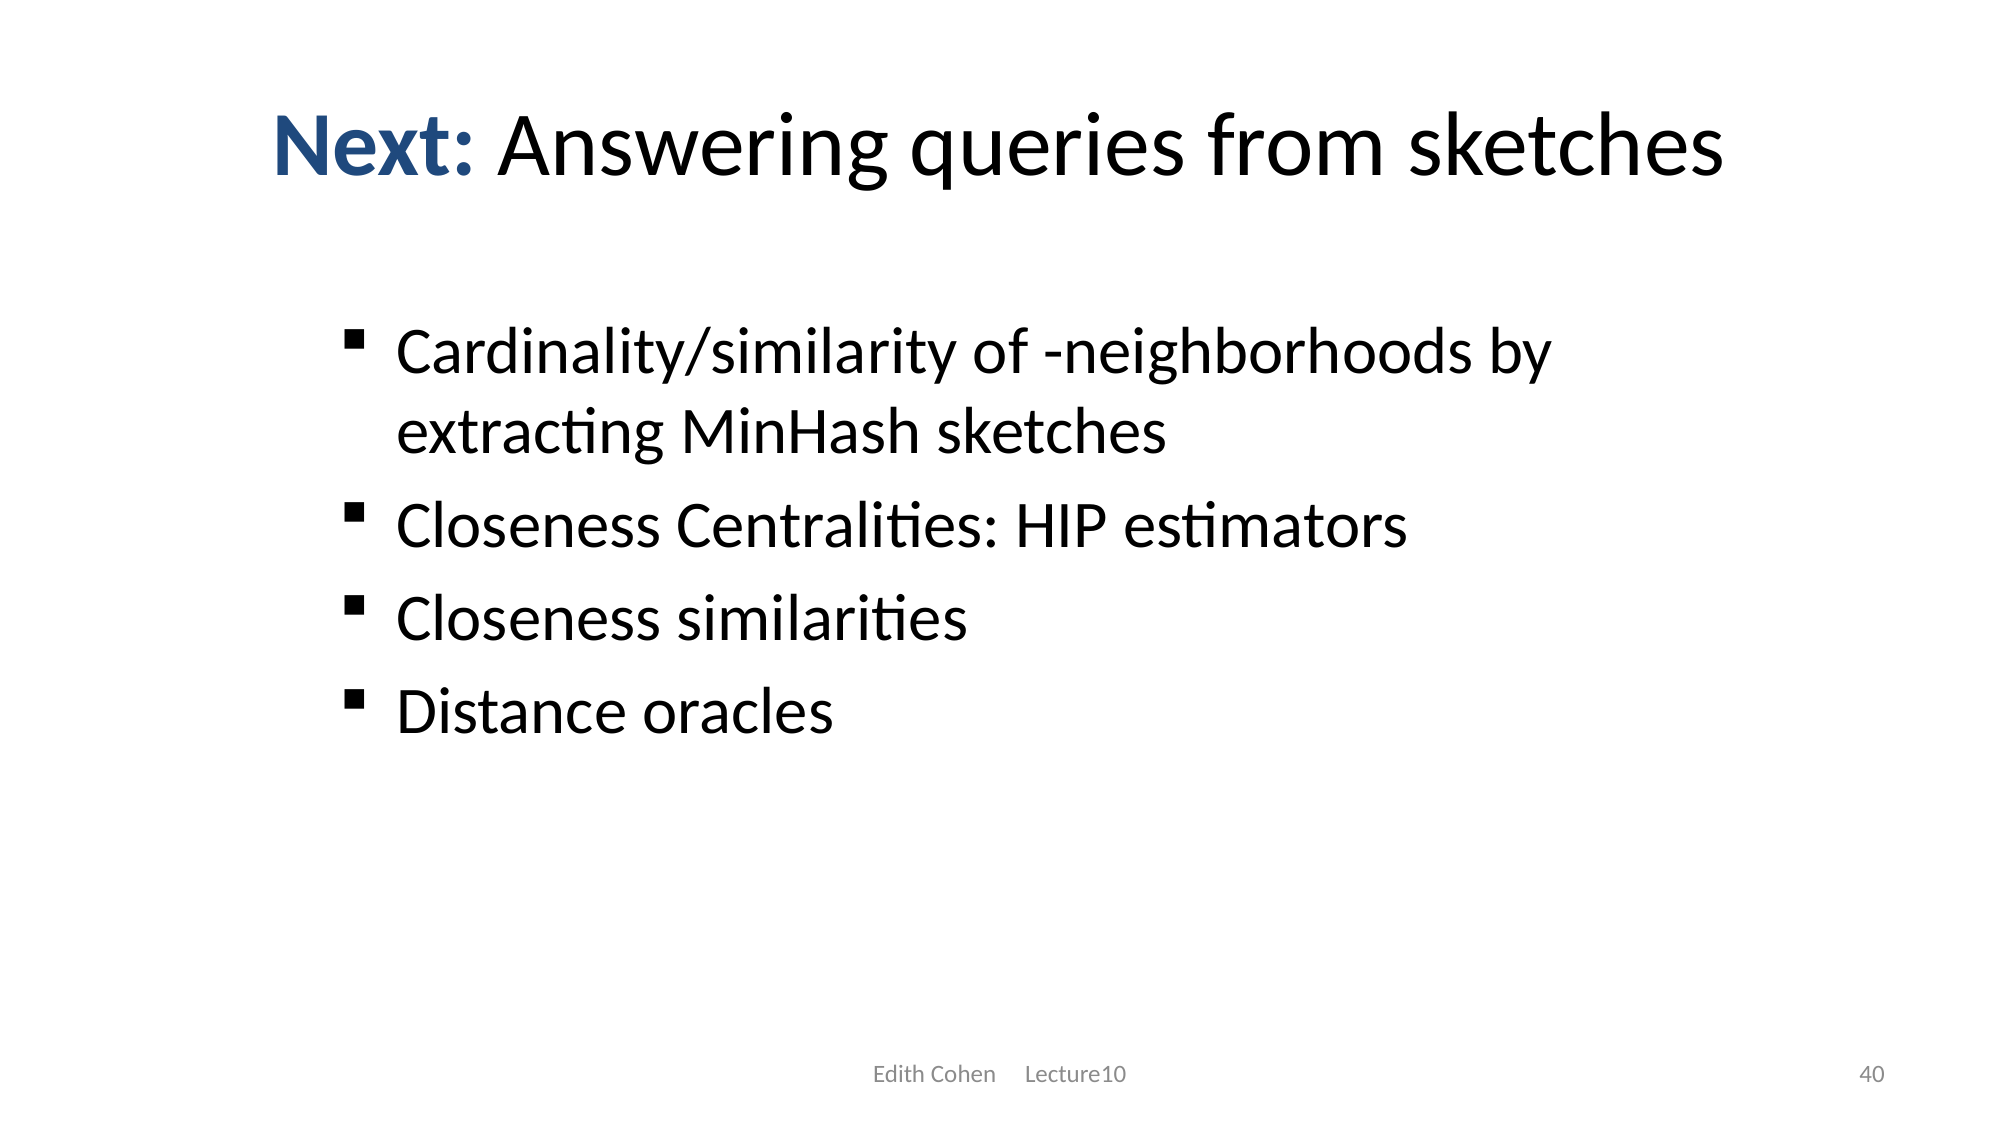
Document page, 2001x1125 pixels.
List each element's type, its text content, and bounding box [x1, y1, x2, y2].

footer Edith Cohen Lecture10 [683, 1042, 1317, 1103]
title Next: Answering queries from sketches [99, 45, 1900, 233]
slide_number 40 [1433, 1042, 1900, 1103]
